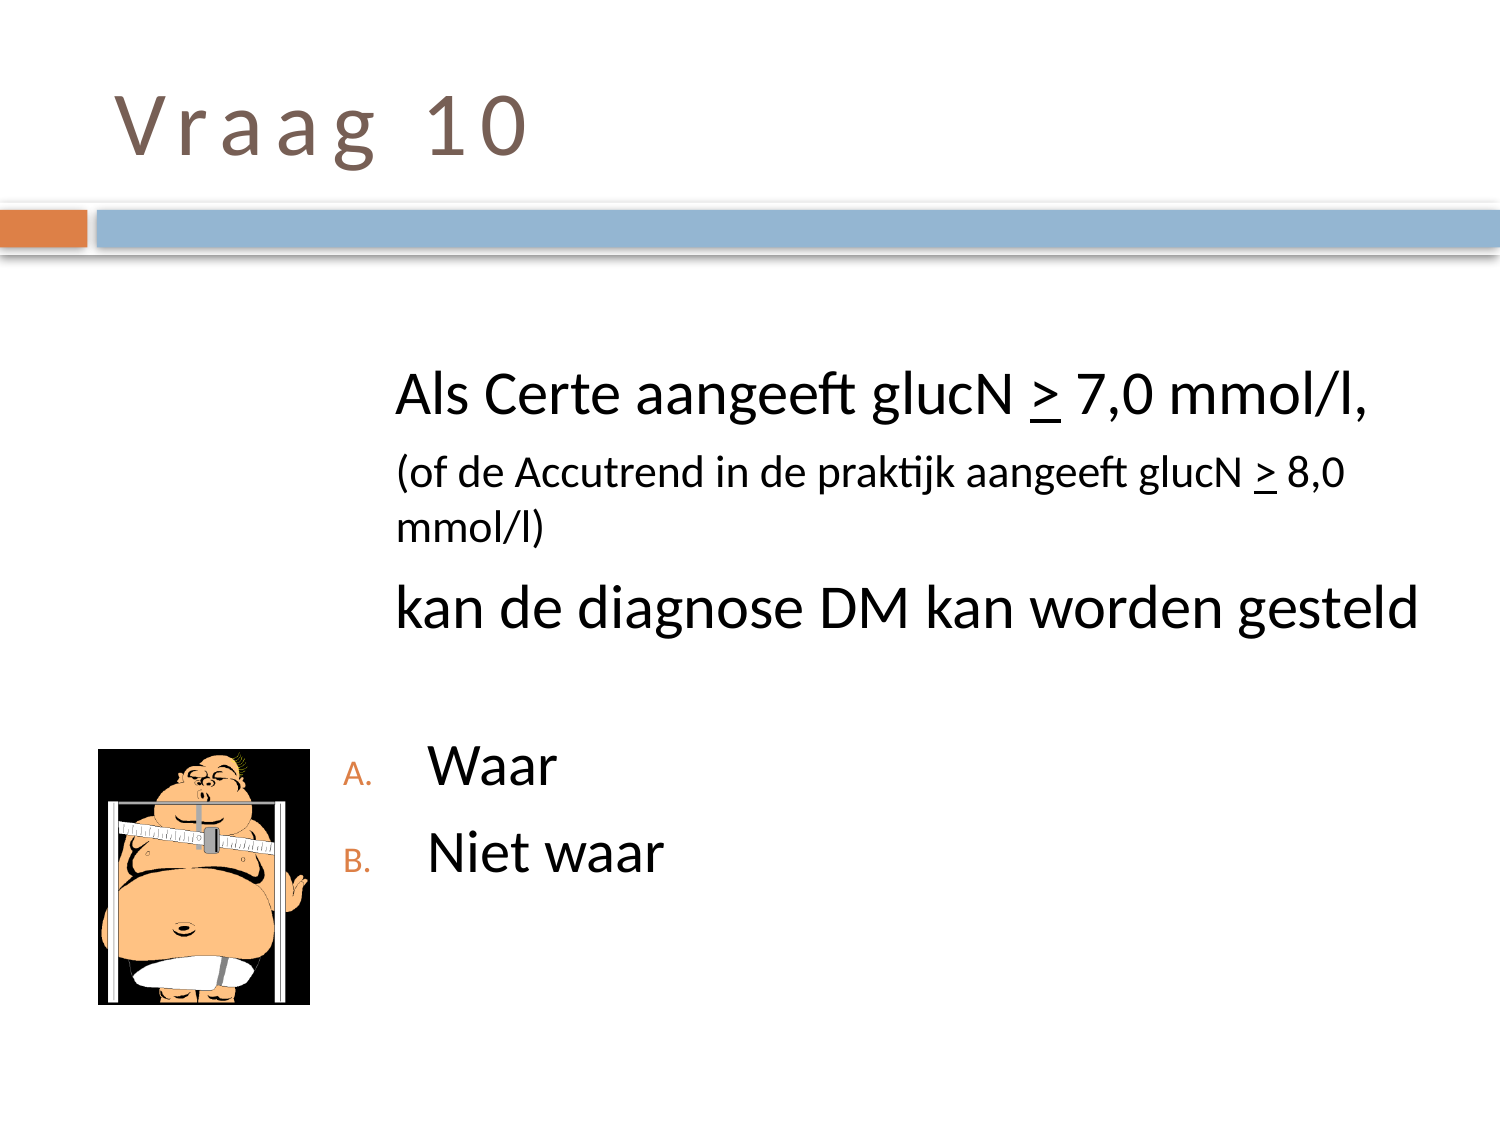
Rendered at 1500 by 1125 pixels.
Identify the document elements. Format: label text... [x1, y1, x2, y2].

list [98, 749, 311, 1006]
title Vraag 10 [99, 37, 1438, 201]
list Als Certe aangeeft glucN > 7,0 mmol/l, (of de Accutrend in de praktijk aangeeft glucN > 8,0 mmol/l) kan de diagnose DM kan worden gesteld Waar Niet waar [327, 257, 1471, 1009]
